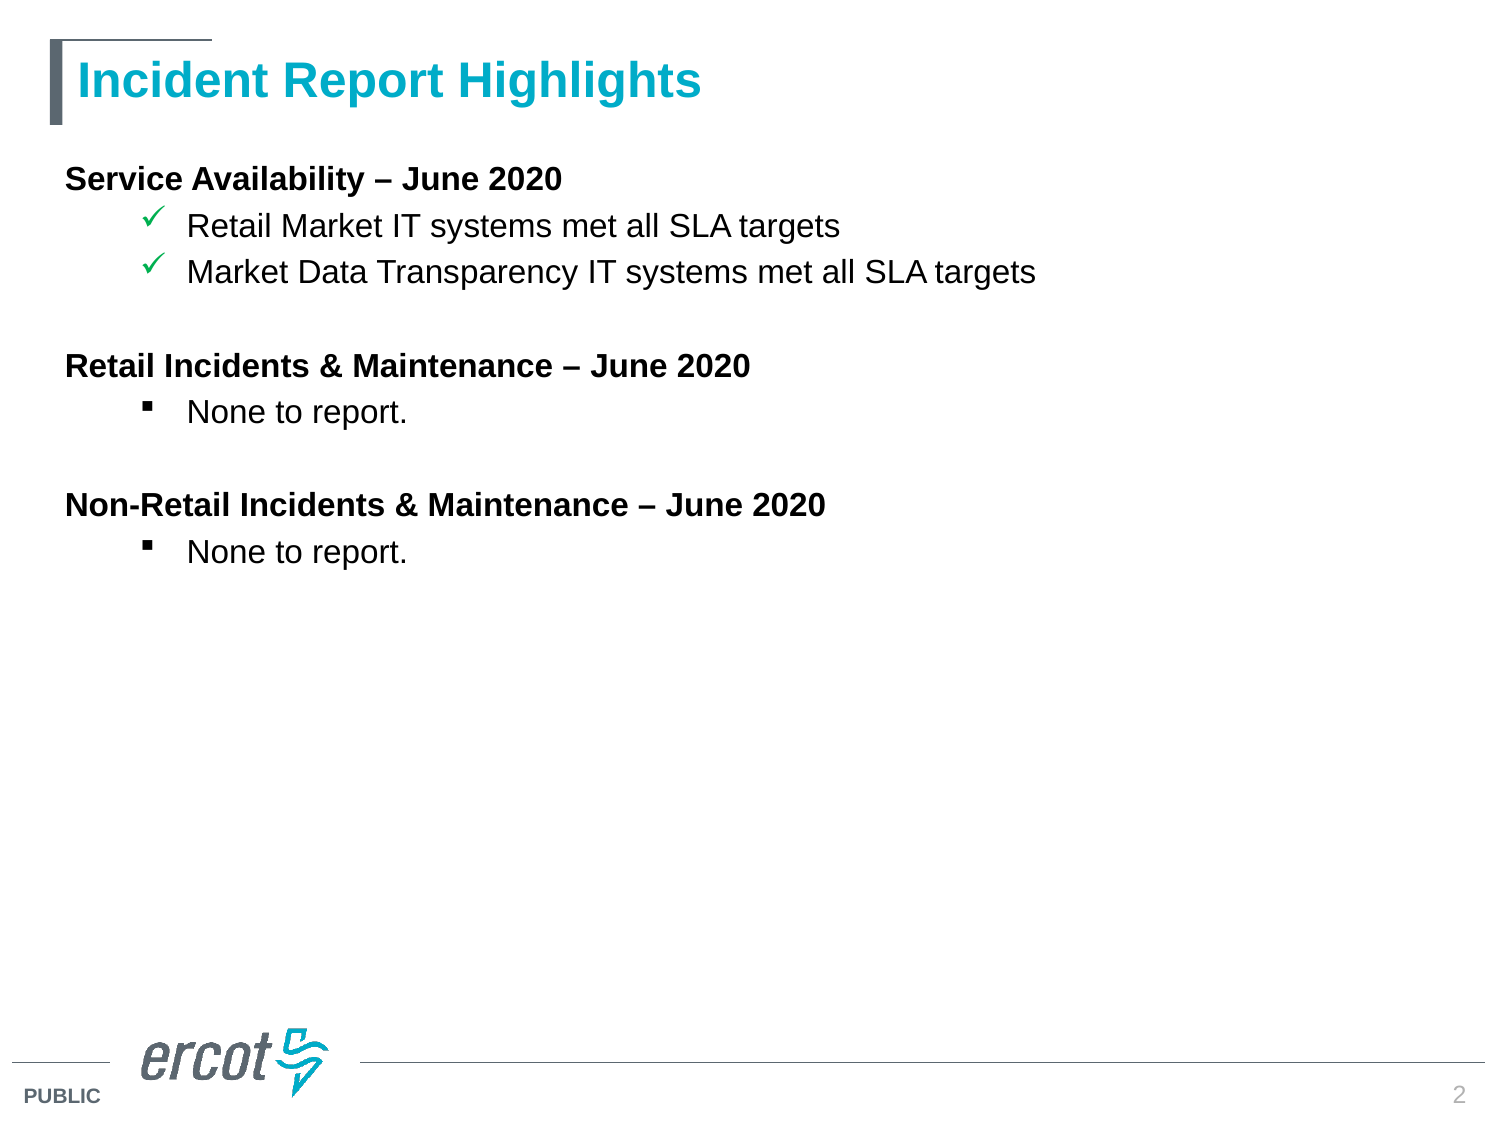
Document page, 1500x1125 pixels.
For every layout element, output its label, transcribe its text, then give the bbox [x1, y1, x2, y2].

slide_number 2 [1437, 1076, 1475, 1112]
picture [137, 1038, 332, 1100]
title Incident Report Highlights [62, 39, 1450, 138]
list Service Availability – June 2020 Retail Market IT systems met all SLA targets Market Data Transparency IT systems met all SLA targets Retail Incidents & Maintenance – June 2020 None to report. Non-Retail Incidents & Maintenance – June 2020 None to report. [50, 149, 1450, 1038]
